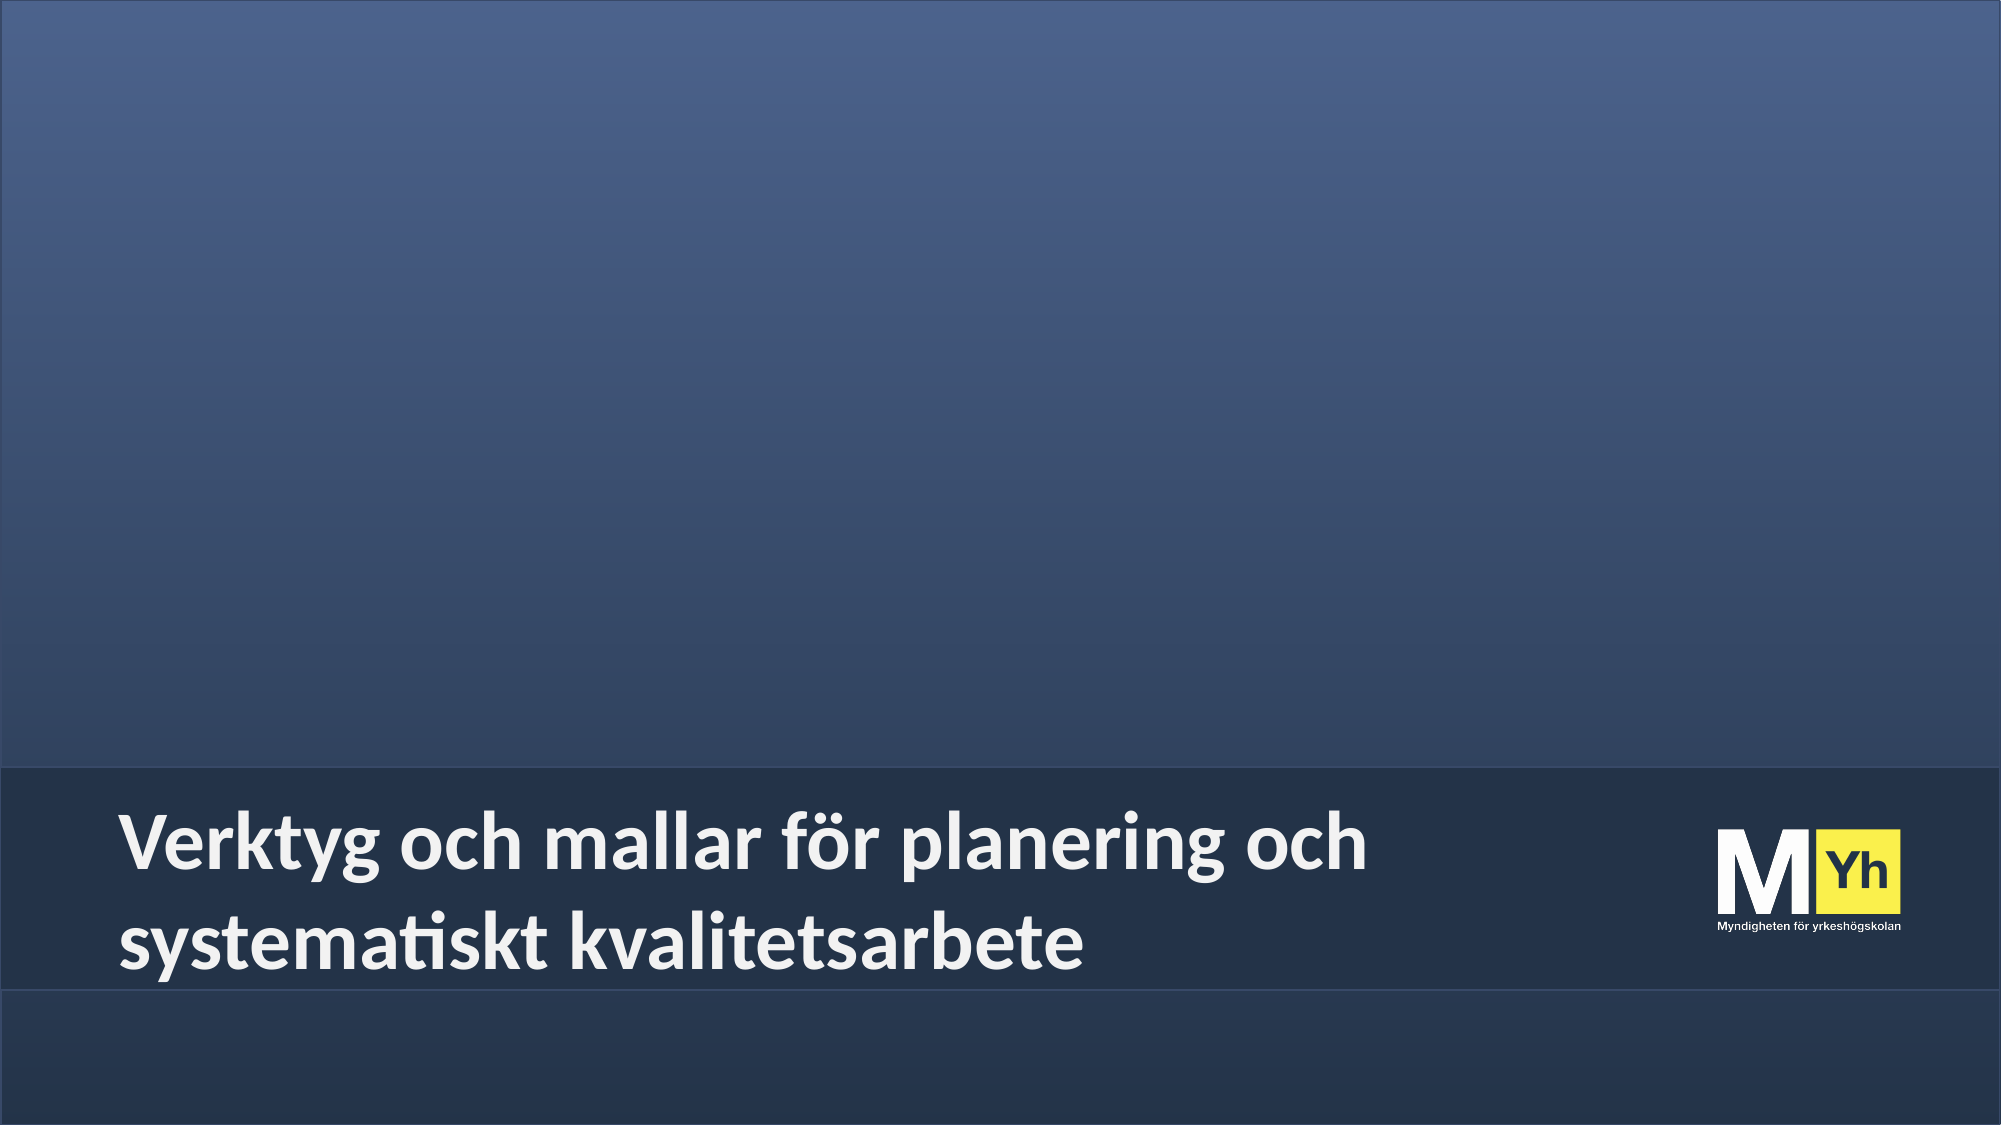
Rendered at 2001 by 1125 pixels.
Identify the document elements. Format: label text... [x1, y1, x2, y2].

subtitle Verktyg och mallar för planering och systematiskt kvalitetsarbete [103, 778, 1610, 977]
picture [1695, 820, 1915, 937]
